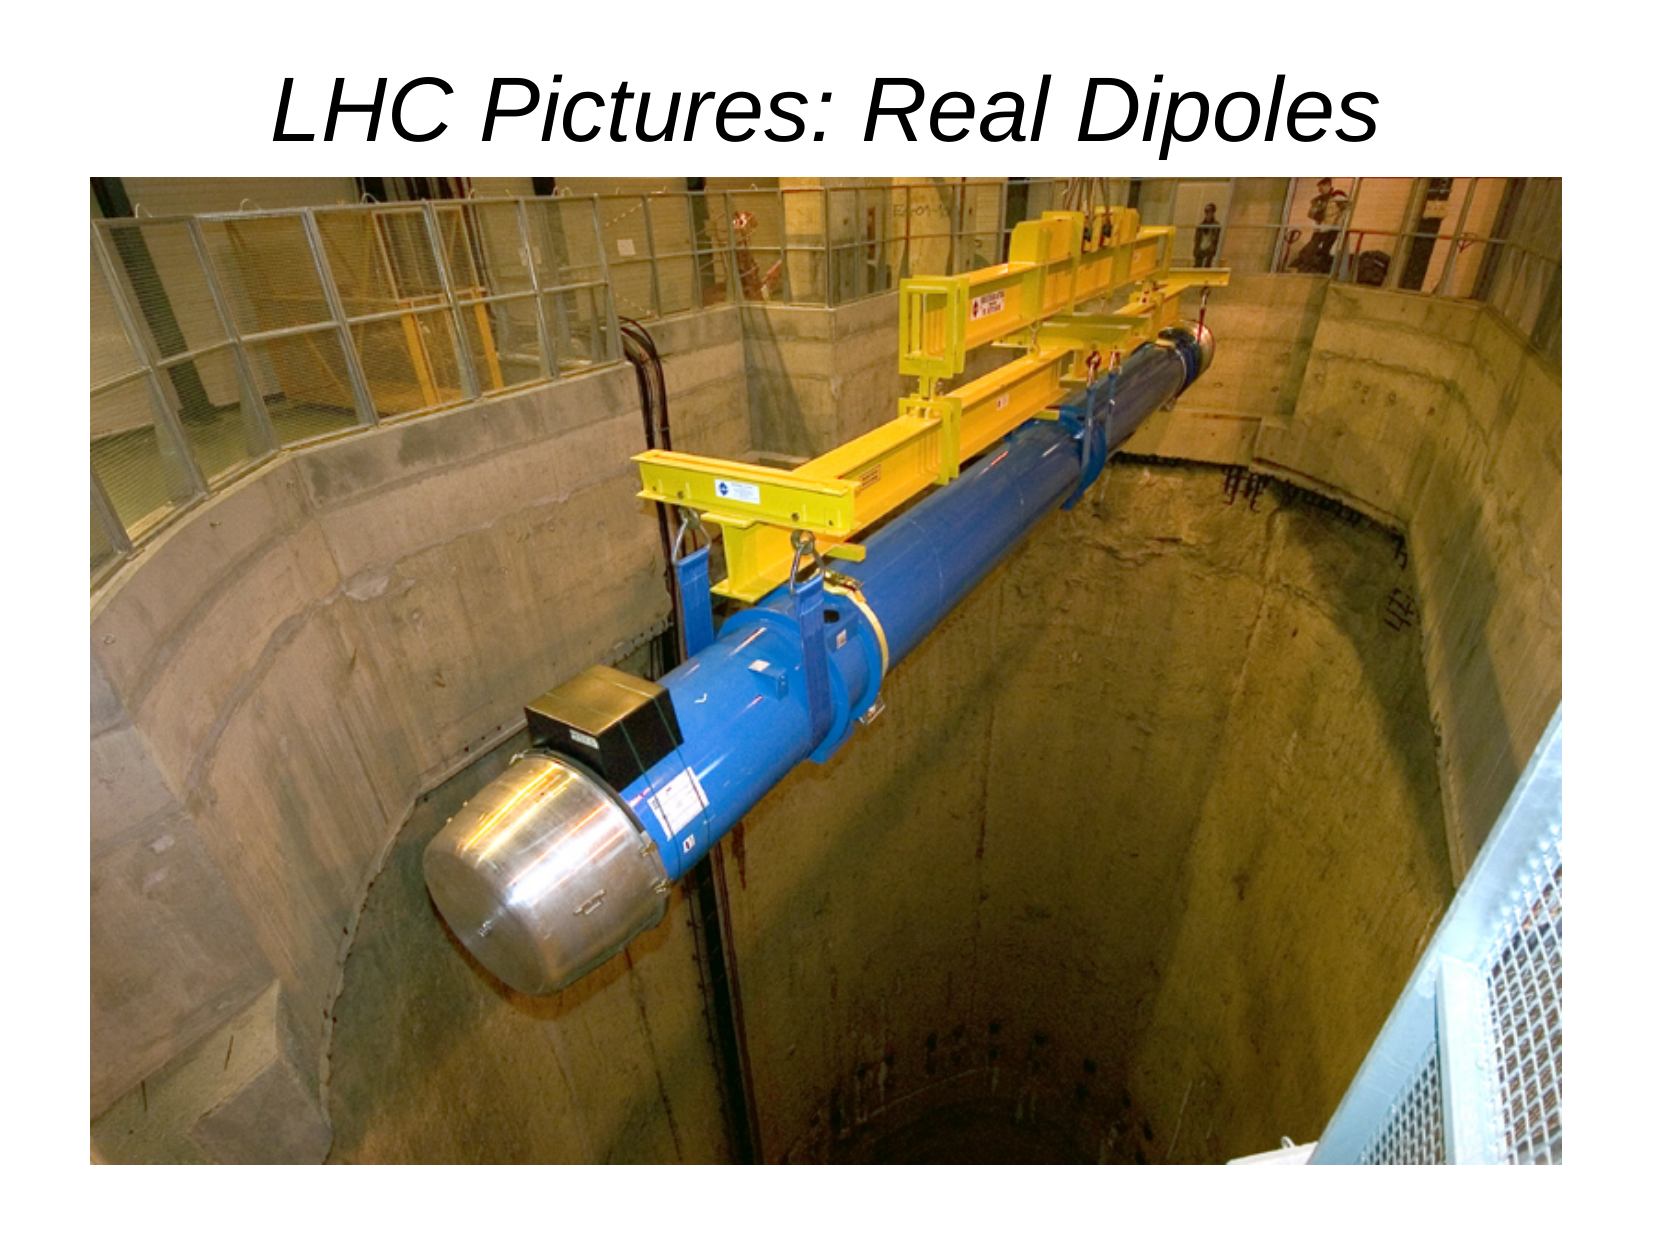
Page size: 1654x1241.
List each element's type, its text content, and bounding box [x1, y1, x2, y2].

text_box LHC Pictures: Real Dipoles [0, 0, 1654, 207]
picture [90, 177, 1563, 1165]
